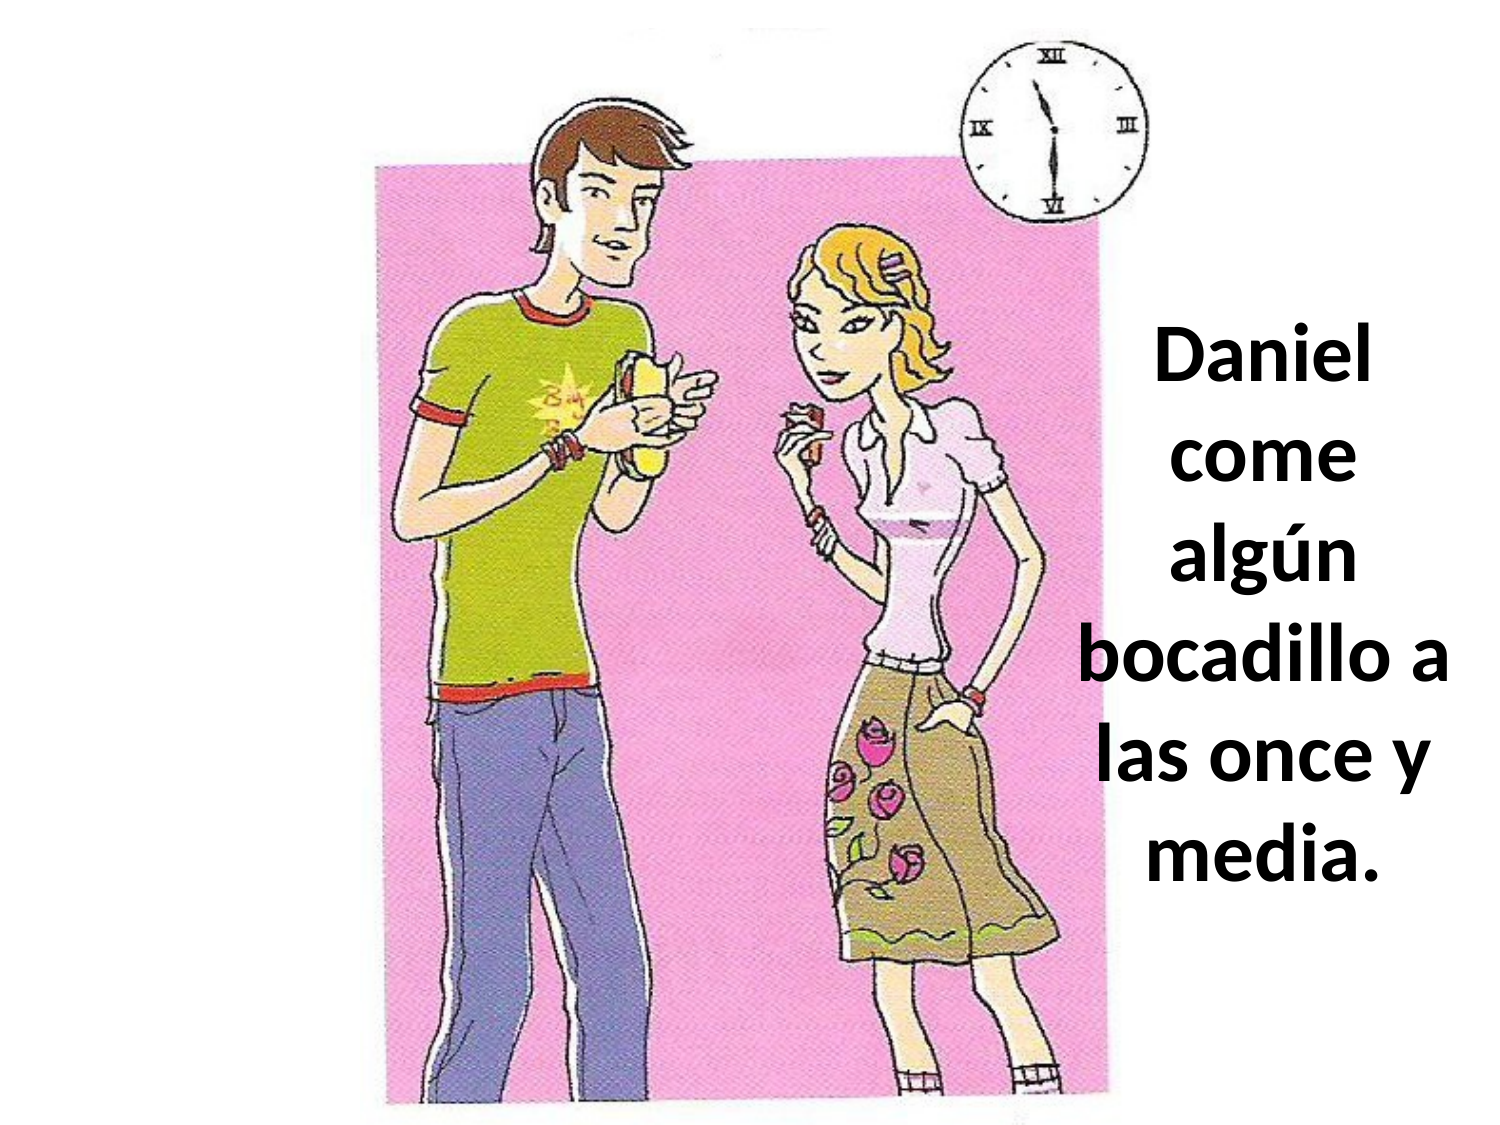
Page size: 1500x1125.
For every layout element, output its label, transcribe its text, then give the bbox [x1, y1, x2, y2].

text_box Daniel come algún bocadillo a las once y media. [1166, 290, 1471, 906]
picture [359, 27, 1161, 1125]
